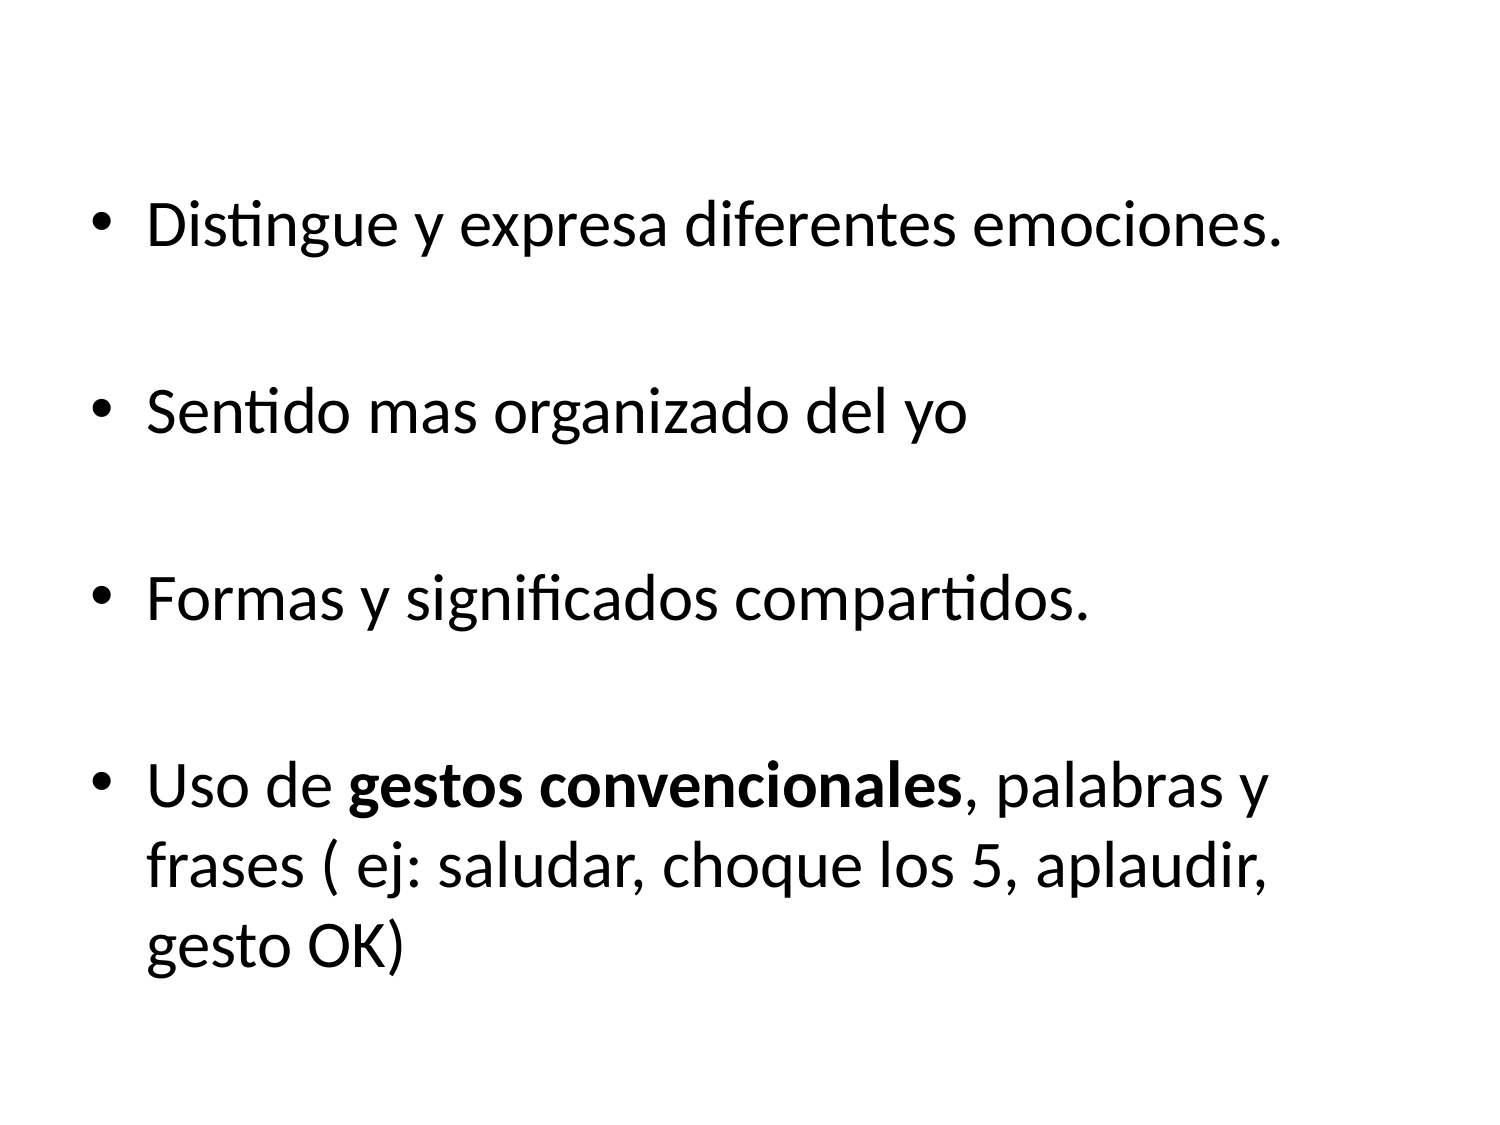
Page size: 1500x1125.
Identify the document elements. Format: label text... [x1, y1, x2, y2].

list Distingue y expresa diferentes emociones. Sentido mas organizado del yo Formas y significados compartidos. Uso de gestos convencionales, palabras y frases ( ej: saludar, choque los 5, aplaudir, gesto OK) [75, 172, 1425, 1005]
